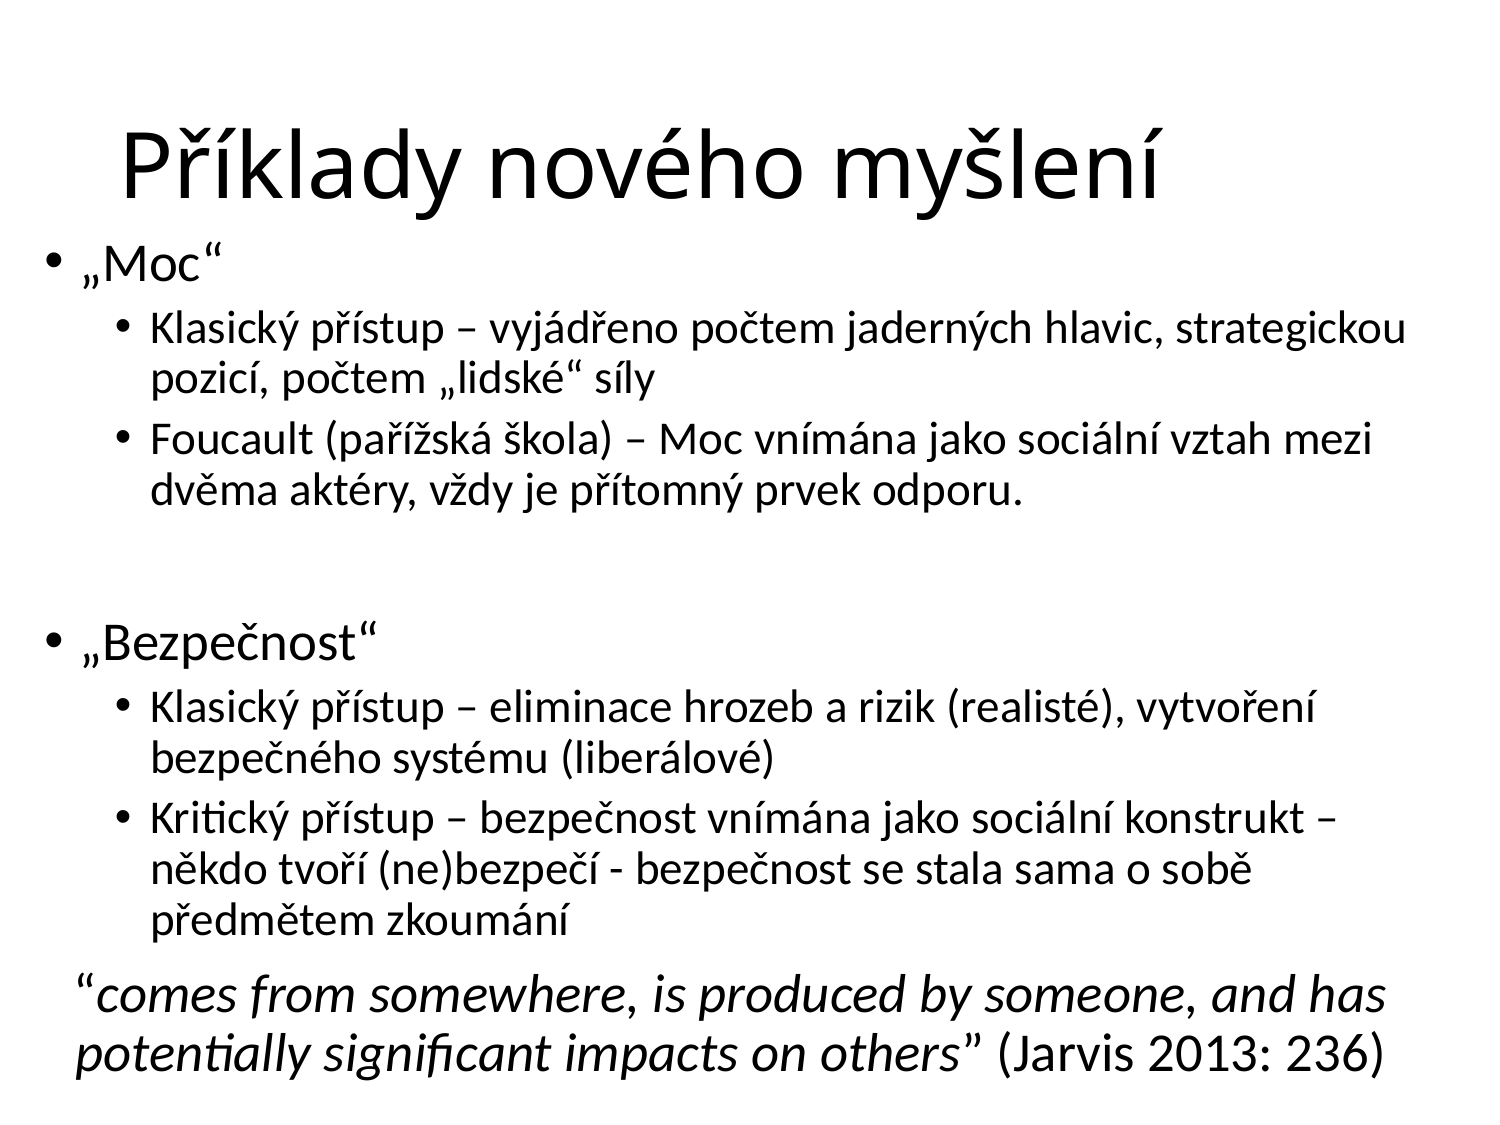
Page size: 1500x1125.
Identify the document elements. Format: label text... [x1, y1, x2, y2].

list „Moc“ Klasický přístup – vyjádřeno počtem jaderných hlavic, strategickou pozicí, počtem „lidské“ síly Foucault (pařížská škola) – Moc vnímána jako sociální vztah mezi dvěma aktéry, vždy je přítomný prvek odporu. „Bezpečnost“ Klasický přístup – eliminace hrozeb a rizik (realisté), vytvoření bezpečného systému (liberálové) Kritický přístup – bezpečnost vnímána jako sociální konstrukt – někdo tvoří (ne)bezpečí - bezpečnost se stala sama o sobě předmětem zkoumání “comes from somewhere, is produced by someone, and has potentially significant impacts on others” (Jarvis 2013: 236) [29, 226, 1433, 1103]
title Příklady nového myšlení [103, 59, 1397, 226]
